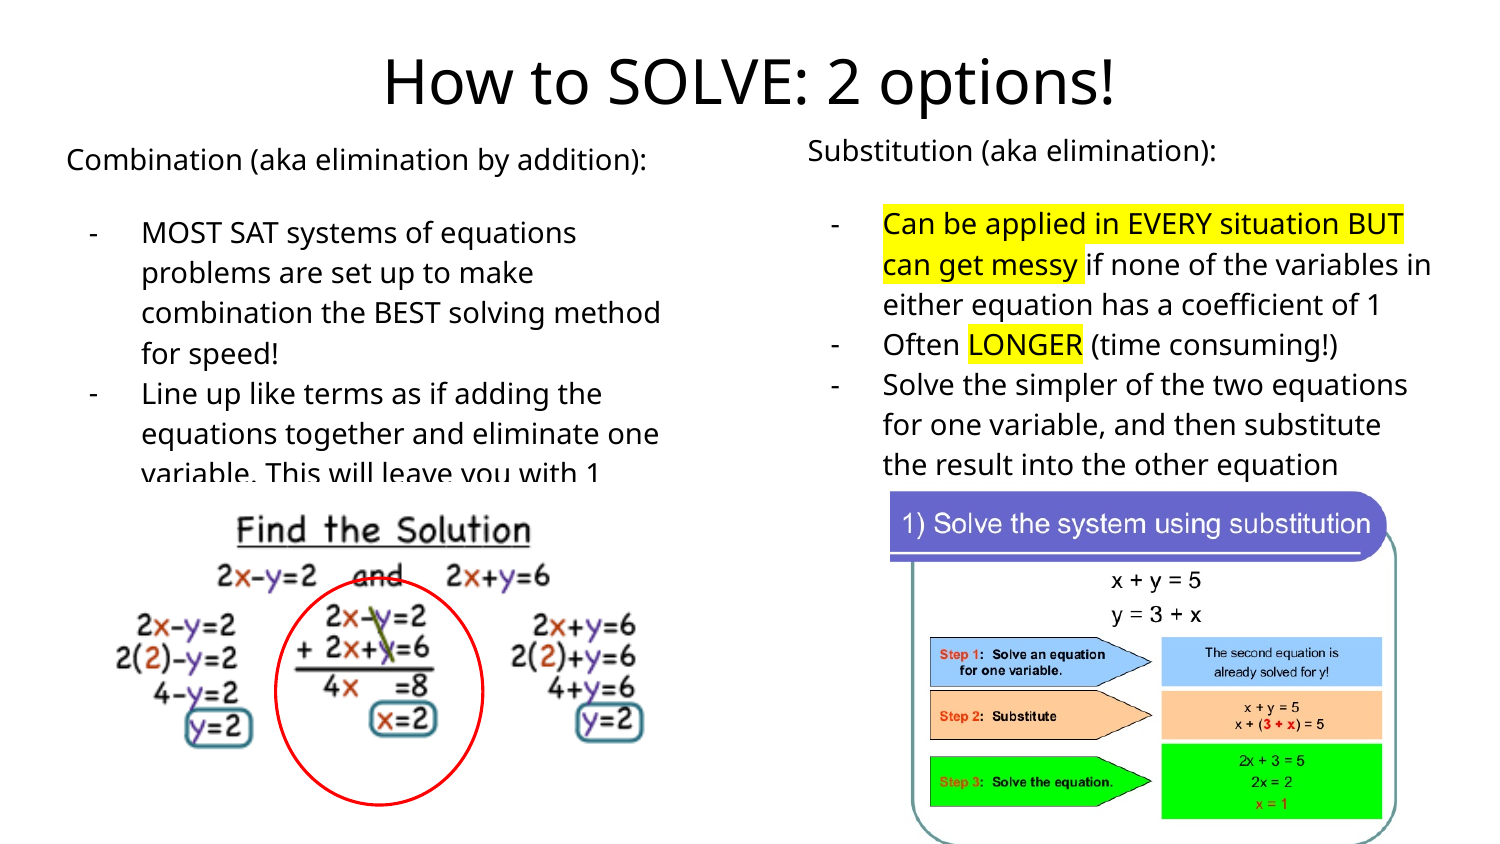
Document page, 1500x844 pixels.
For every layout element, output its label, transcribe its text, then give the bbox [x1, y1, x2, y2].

picture [76, 482, 694, 830]
title How to SOLVE: 2 options! [51, 26, 1449, 121]
list Substitution (aka elimination): Can be applied in EVERY situation BUT can get messy if none of the variables in either equation has a coefficient of 1 Often LONGER (time consuming!) Solve the simpler of the two equations for one variable, and then substitute the result into the other equation [792, 112, 1449, 660]
picture [890, 482, 1422, 844]
list Combination (aka elimination by addition): MOST SAT systems of equations problems are set up to make combination the BEST solving method for speed! Line up like terms as if adding the equations together and eliminate one variable. This will leave you with 1 equation and 1 variable [51, 120, 708, 668]
